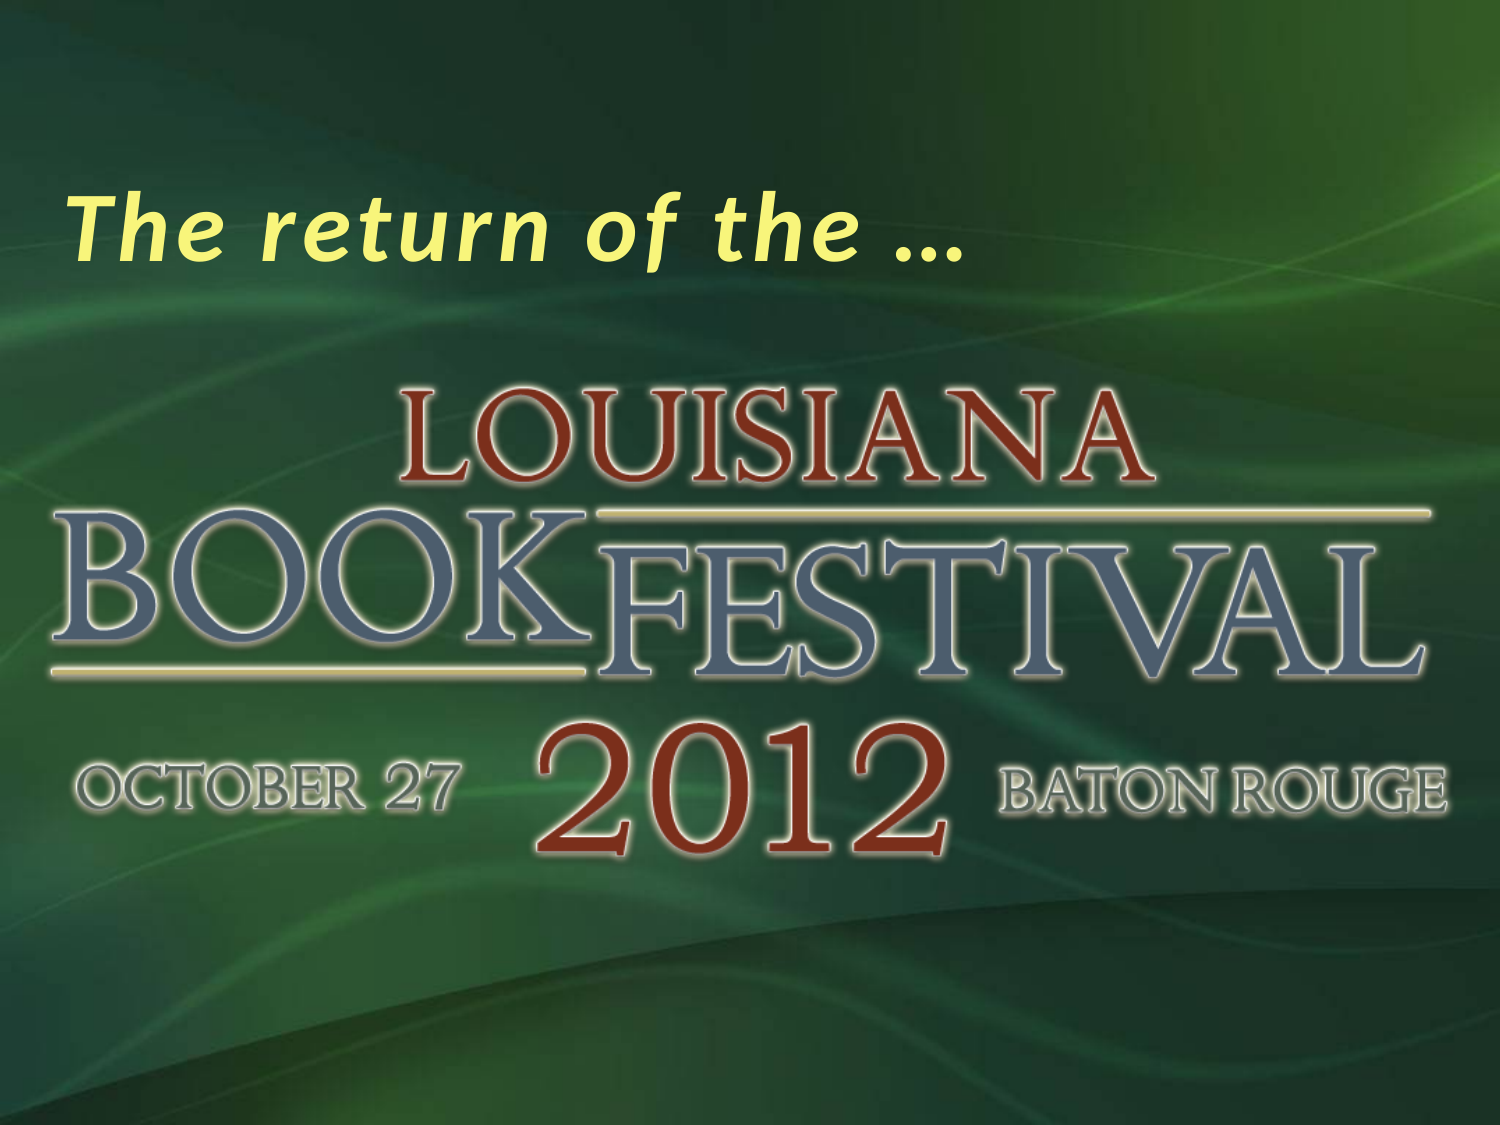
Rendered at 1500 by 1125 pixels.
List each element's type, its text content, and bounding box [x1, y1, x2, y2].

picture [0, 0, 1500, 1125]
title The return of the … [62, 174, 1438, 375]
